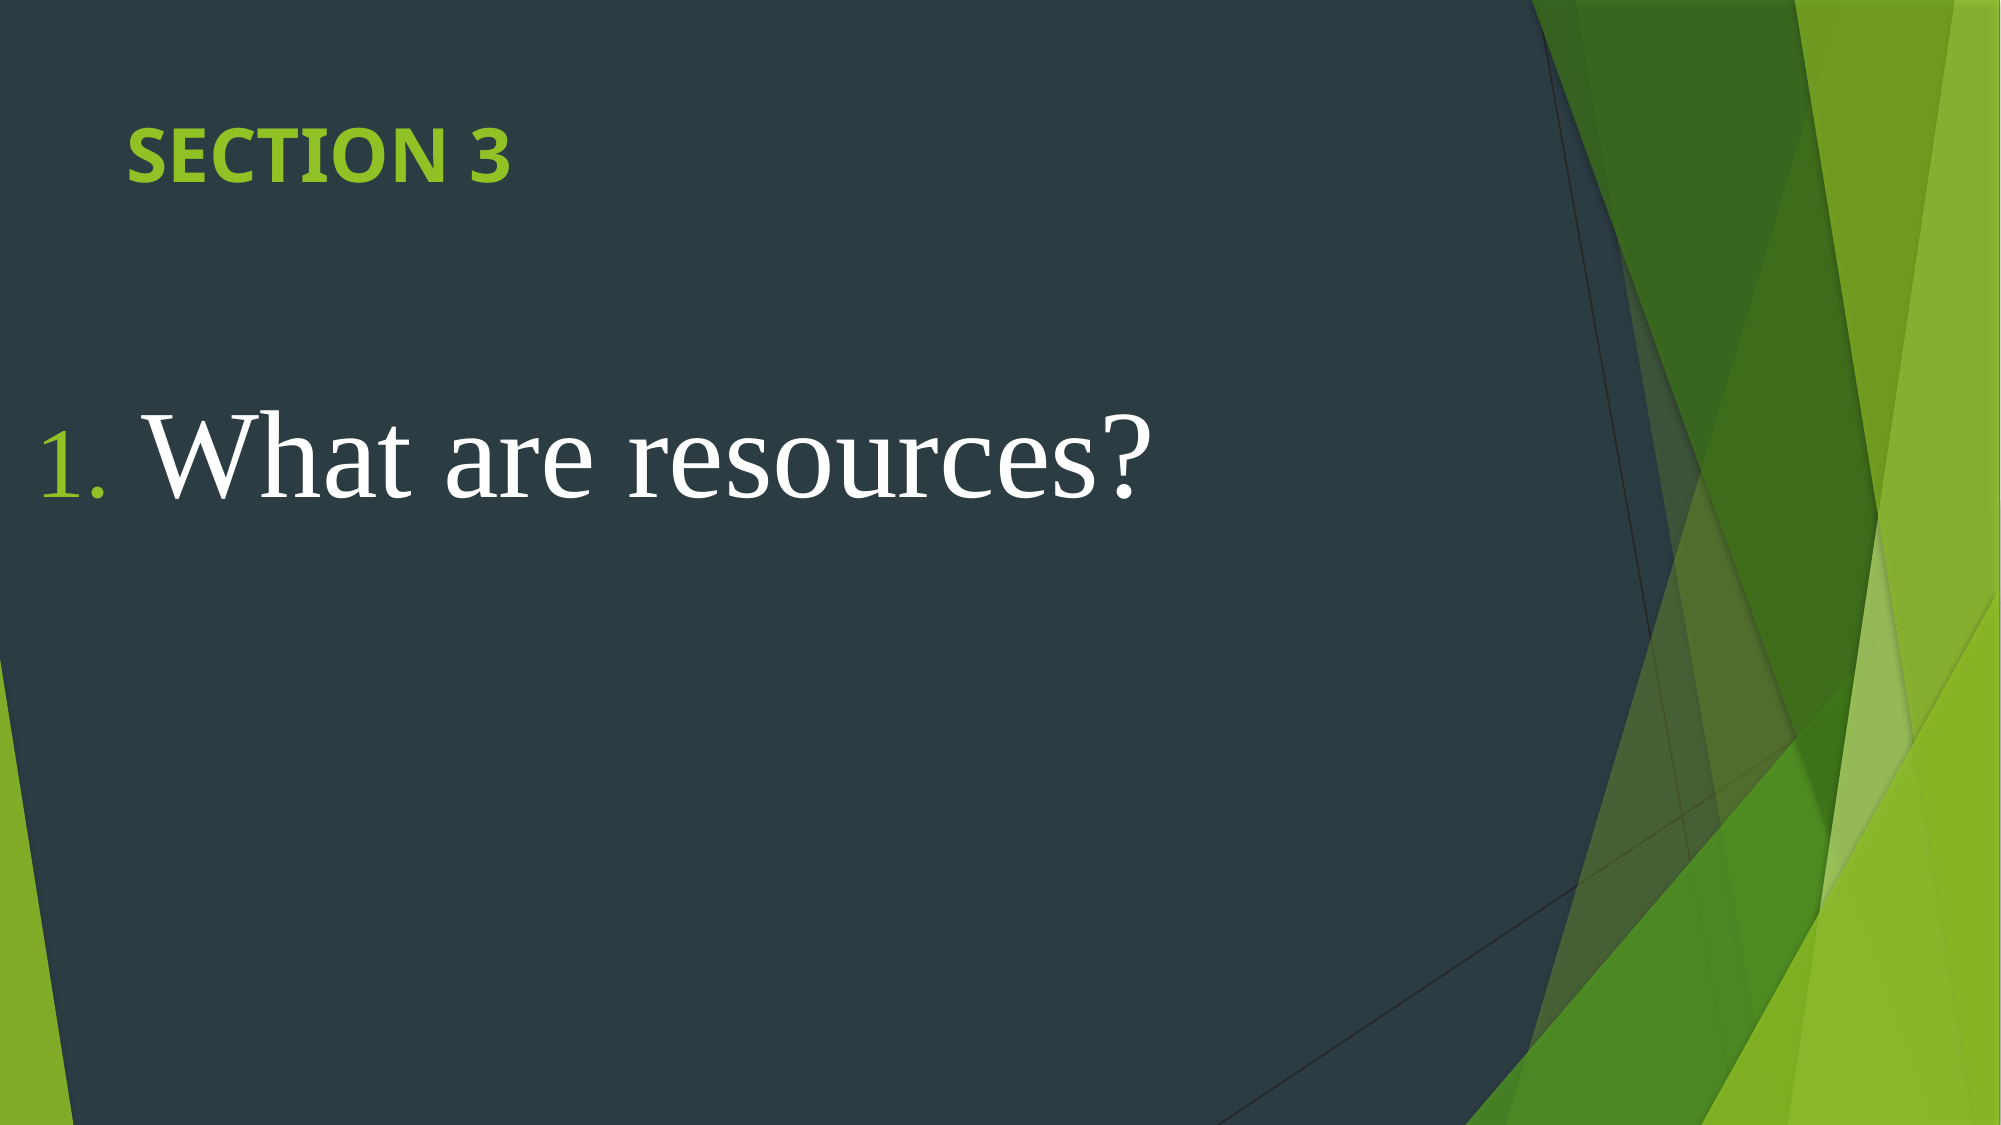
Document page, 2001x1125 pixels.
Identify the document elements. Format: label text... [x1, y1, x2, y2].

list What are resources? [20, 354, 1522, 992]
title SECTION 3 [111, 99, 1522, 317]
